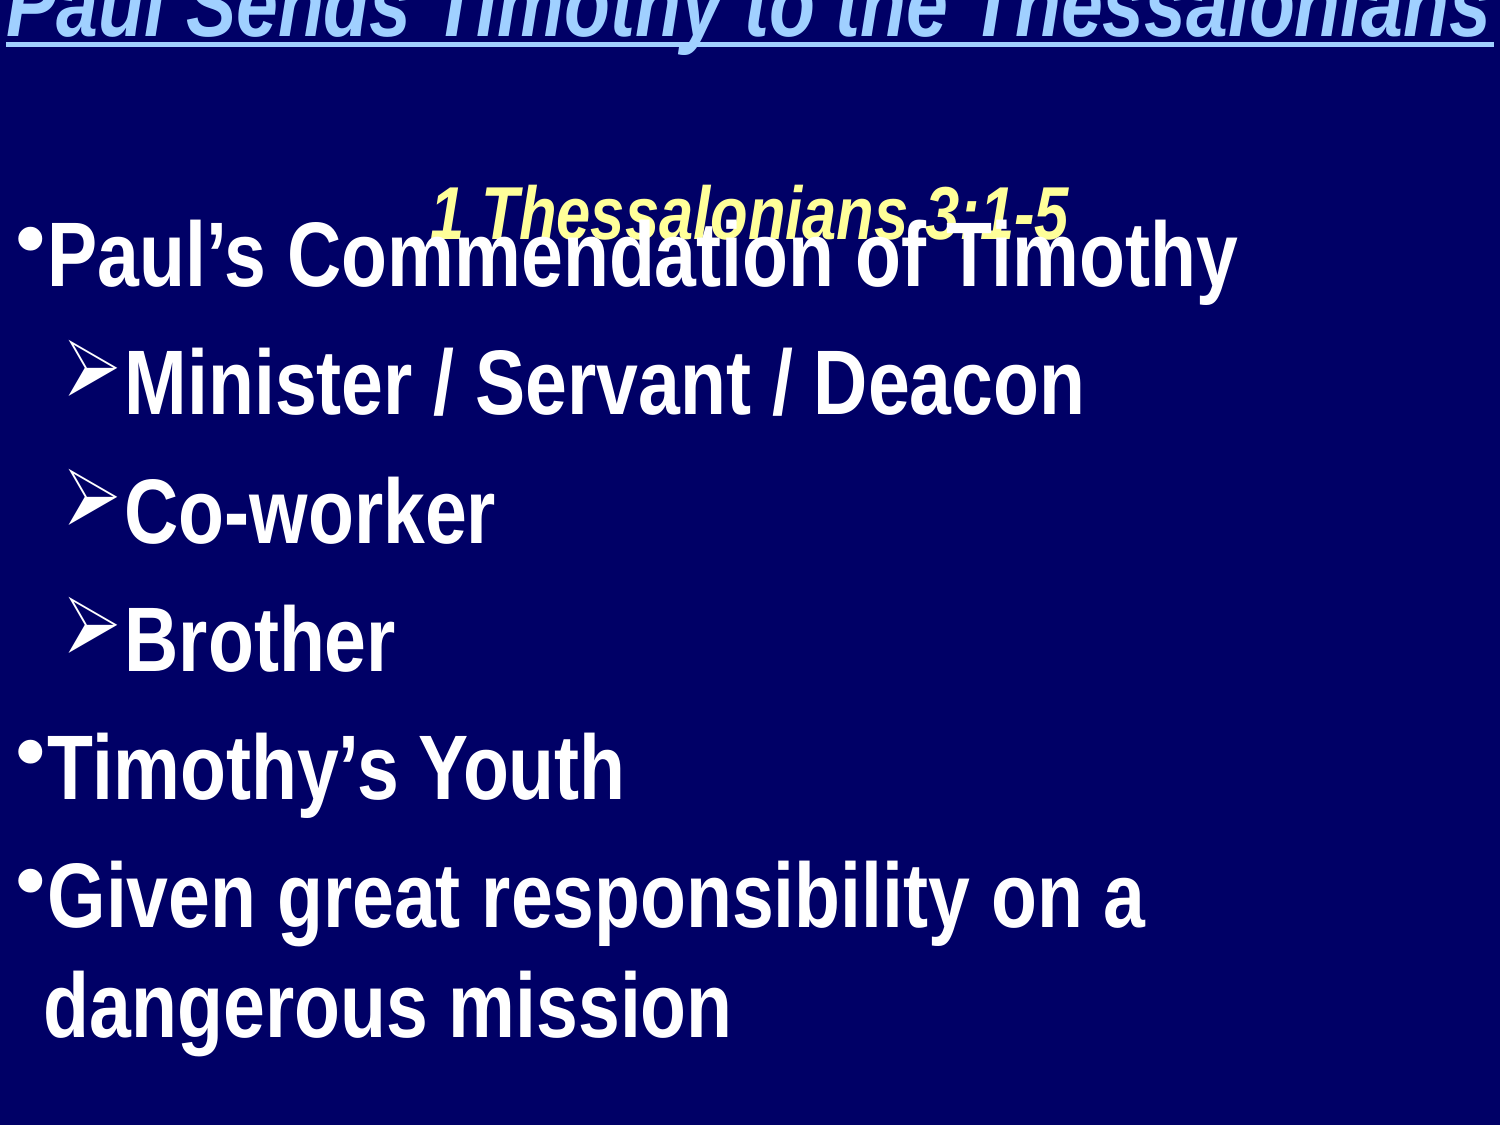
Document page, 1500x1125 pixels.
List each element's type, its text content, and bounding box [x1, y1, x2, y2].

list Paul’s Commendation of Timothy Minister / Servant / Deacon Co-worker Brother Timothy’s Youth Given great responsibility on a dangerous mission [0, 187, 1500, 1125]
title Paul Sends Timothy to the Thessalonians 1 Thessalonians 3:1-5 [0, 0, 1500, 187]
